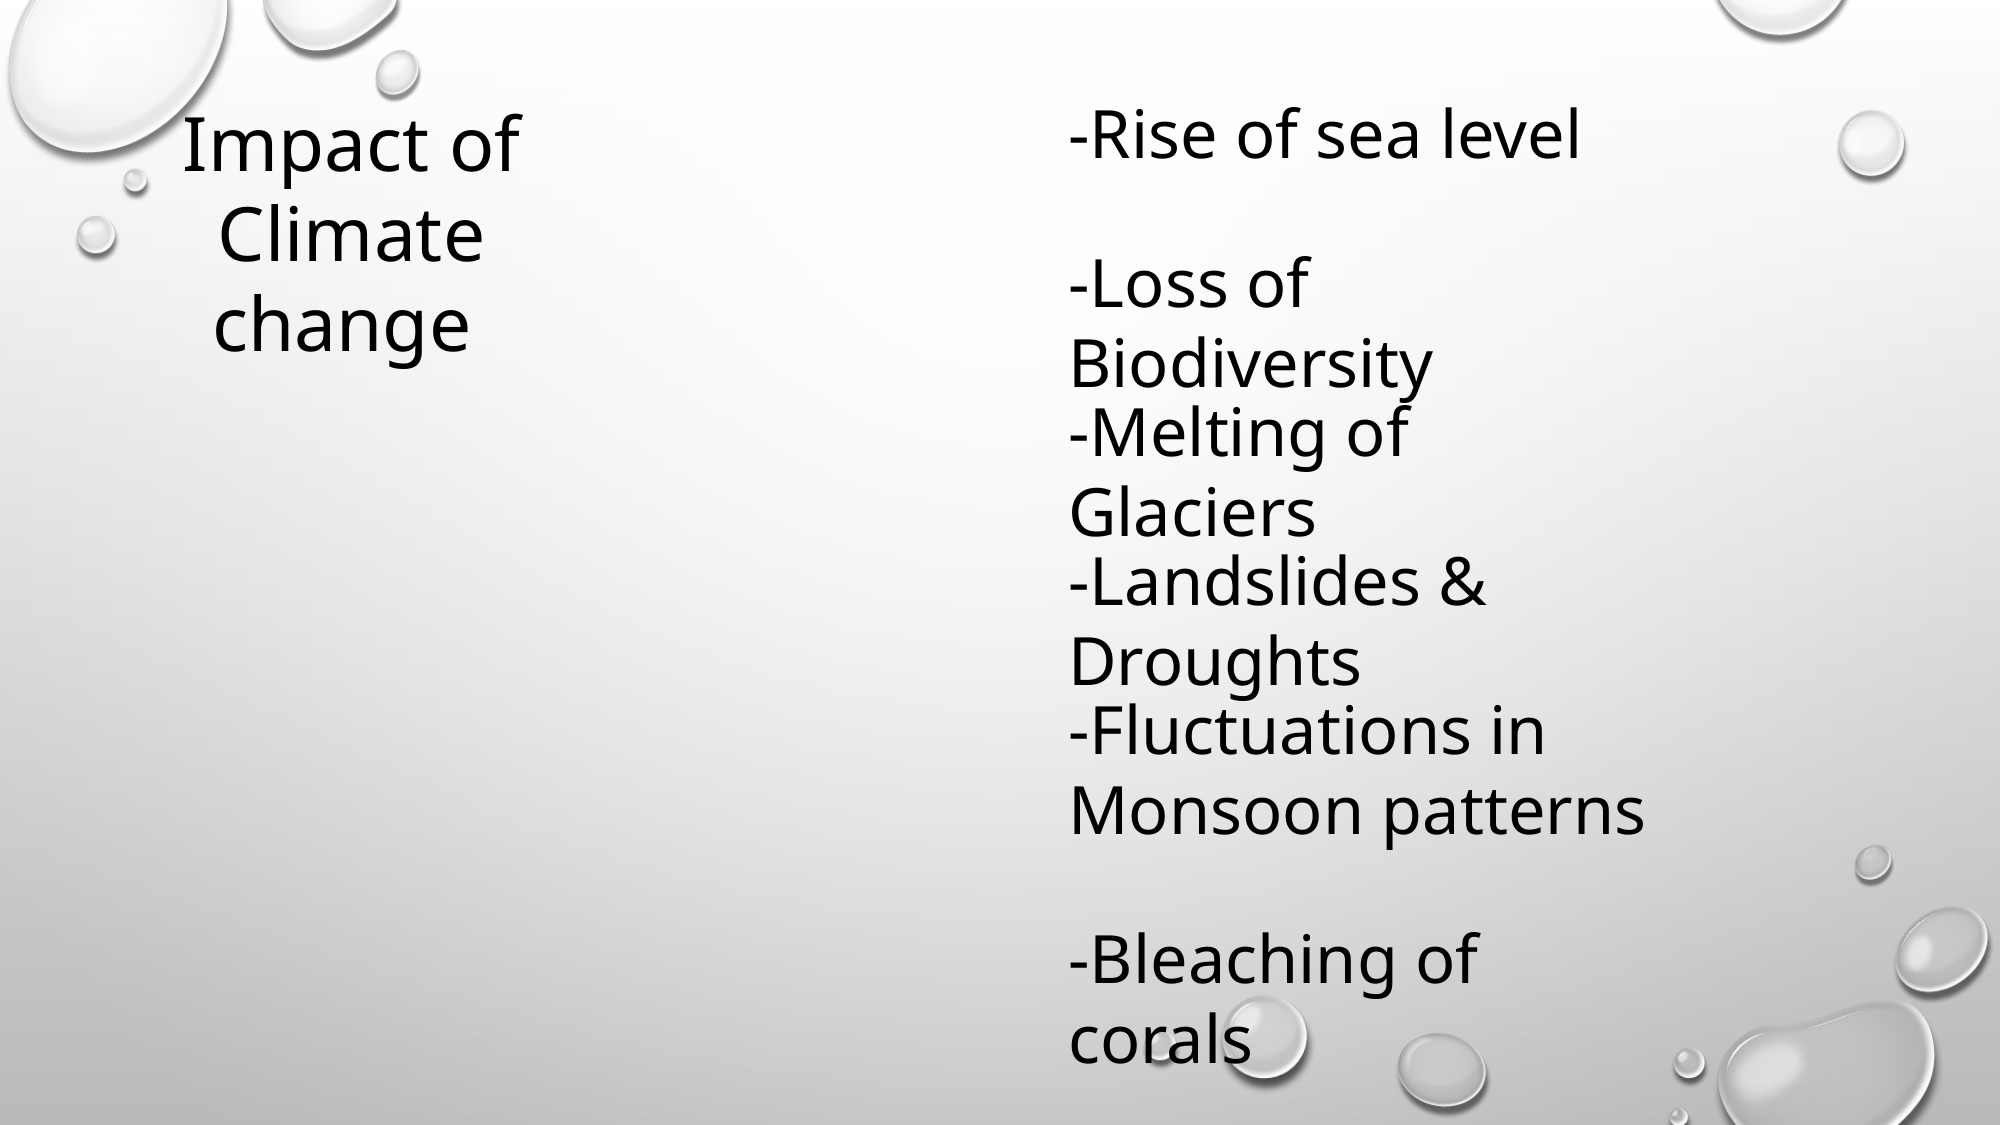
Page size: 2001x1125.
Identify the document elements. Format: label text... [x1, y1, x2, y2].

picture [0, 0, 2000, 1125]
text_box -Landslides & Droughts [1053, 531, 1726, 680]
text_box -Melting of Glaciers [1053, 382, 1624, 531]
text_box Impact of Climate change [88, 88, 615, 374]
text_box -Fluctuations in Monsoon patterns [1053, 680, 1806, 855]
text_box -Bleaching of corals [1053, 909, 1672, 1085]
text_box -Rise of sea level [1053, 84, 1758, 180]
text_box -Loss of Biodiversity [1053, 233, 1672, 409]
